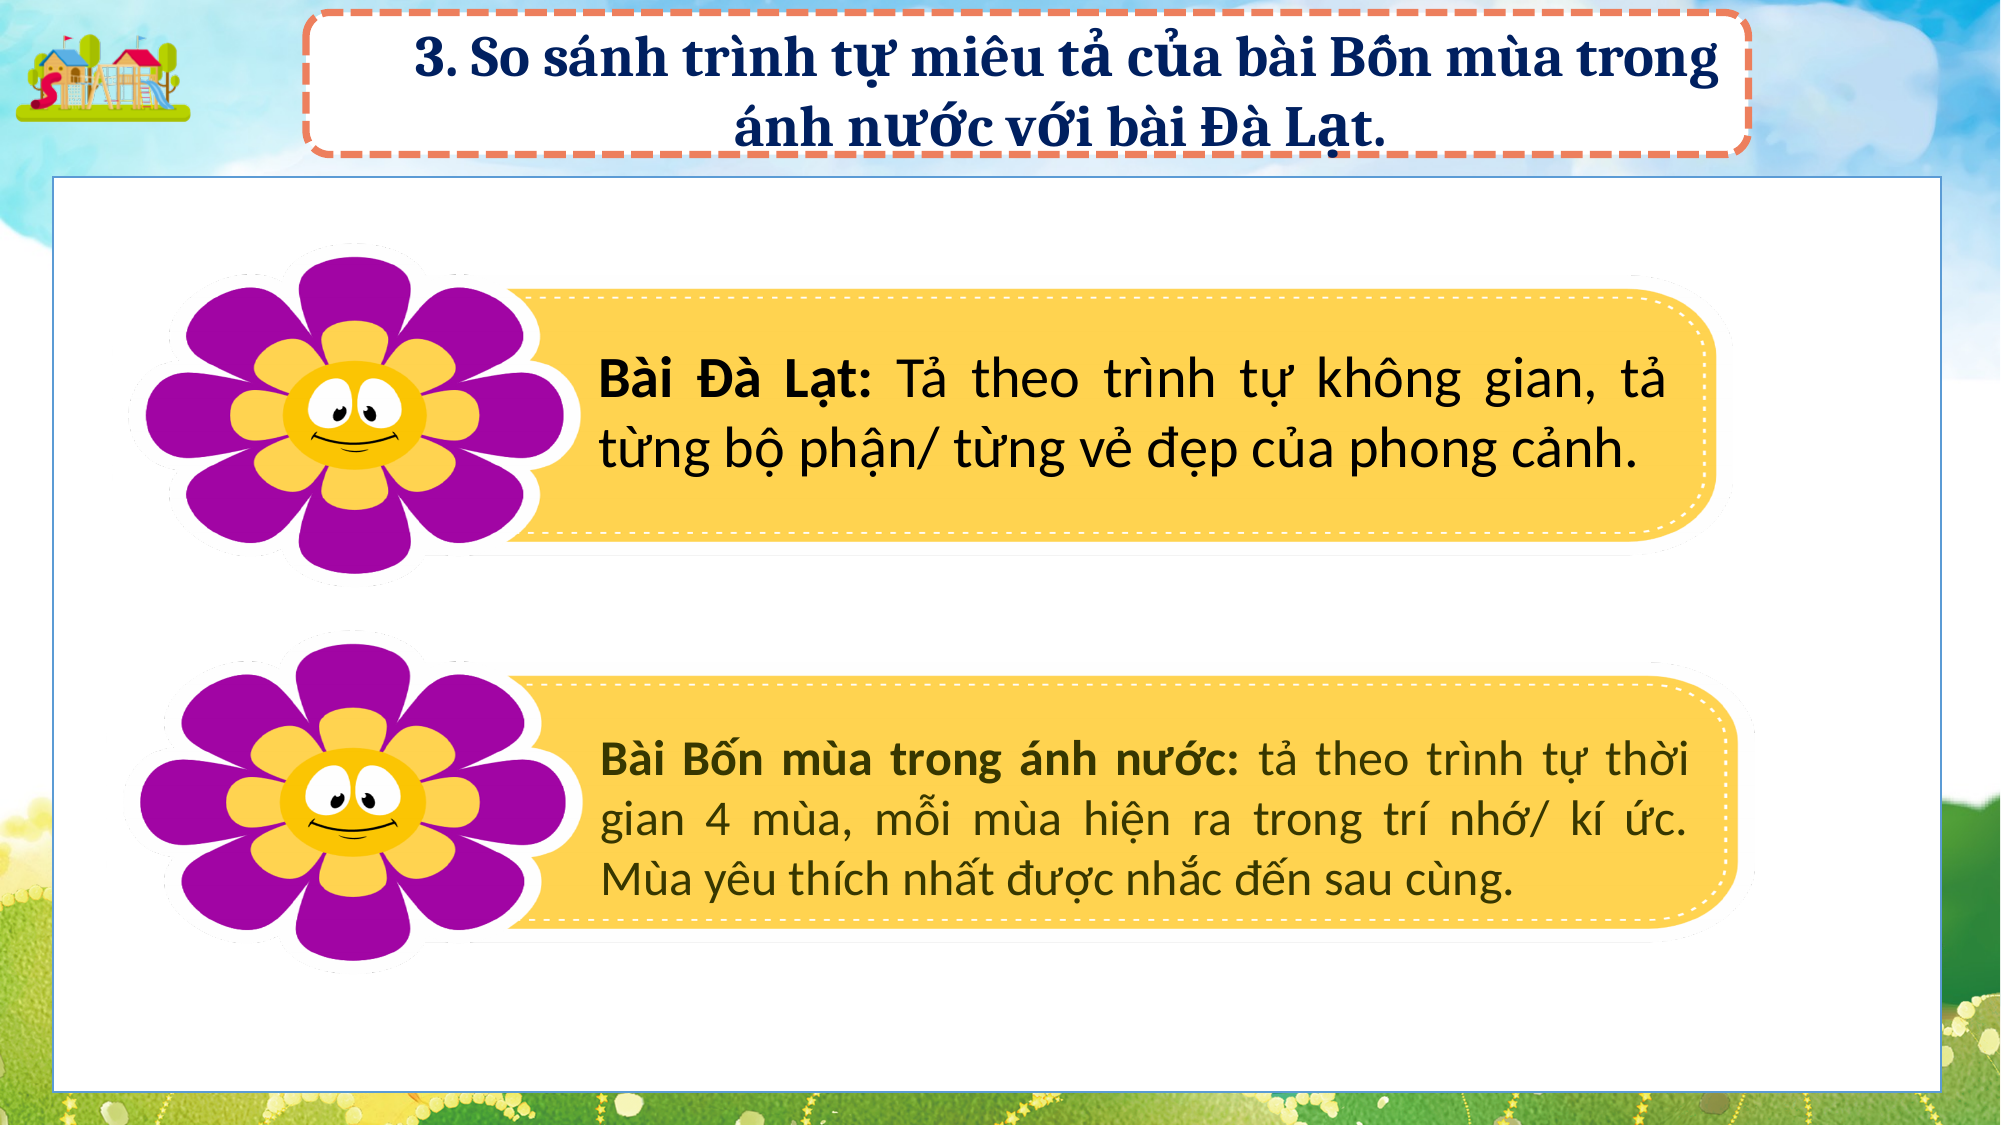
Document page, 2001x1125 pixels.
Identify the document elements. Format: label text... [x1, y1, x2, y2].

text_box [1740, 16, 1750, 151]
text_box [112, 231, 1733, 599]
text_box [304, 11, 382, 156]
text_box [52, 176, 1942, 1093]
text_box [106, 618, 1755, 986]
text_box 3. So sánh trình tự miêu tả của bài Bốn mùa trong ánh nước với bài Đà Lạt. [382, 10, 1740, 166]
picture [0, 0, 2001, 1125]
